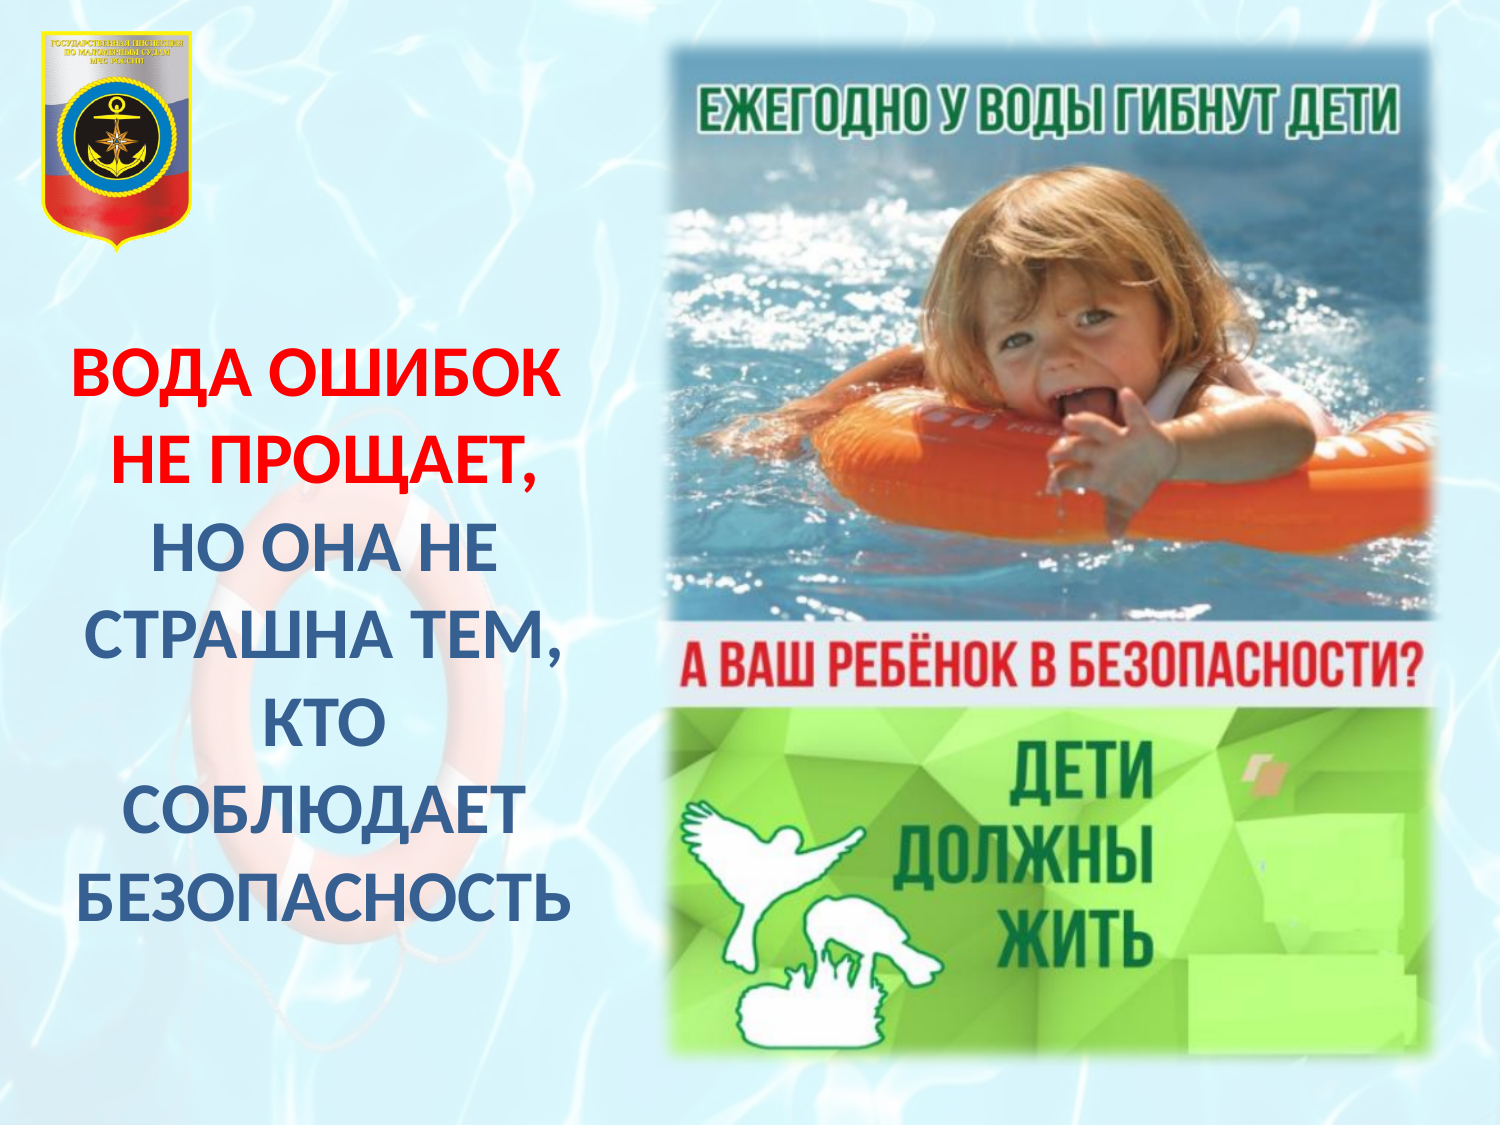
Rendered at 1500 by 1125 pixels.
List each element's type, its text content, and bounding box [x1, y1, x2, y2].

picture [41, 31, 193, 255]
text_box ВОДА ОШИБОК НЕ ПРОЩАЕТ, НО ОНА НЕ СТРАШНА ТЕМ, КТО СОБЛЮДАЕТ БЕЗОПАСНОСТЬ [53, 189, 597, 1070]
picture [655, 31, 1448, 1070]
